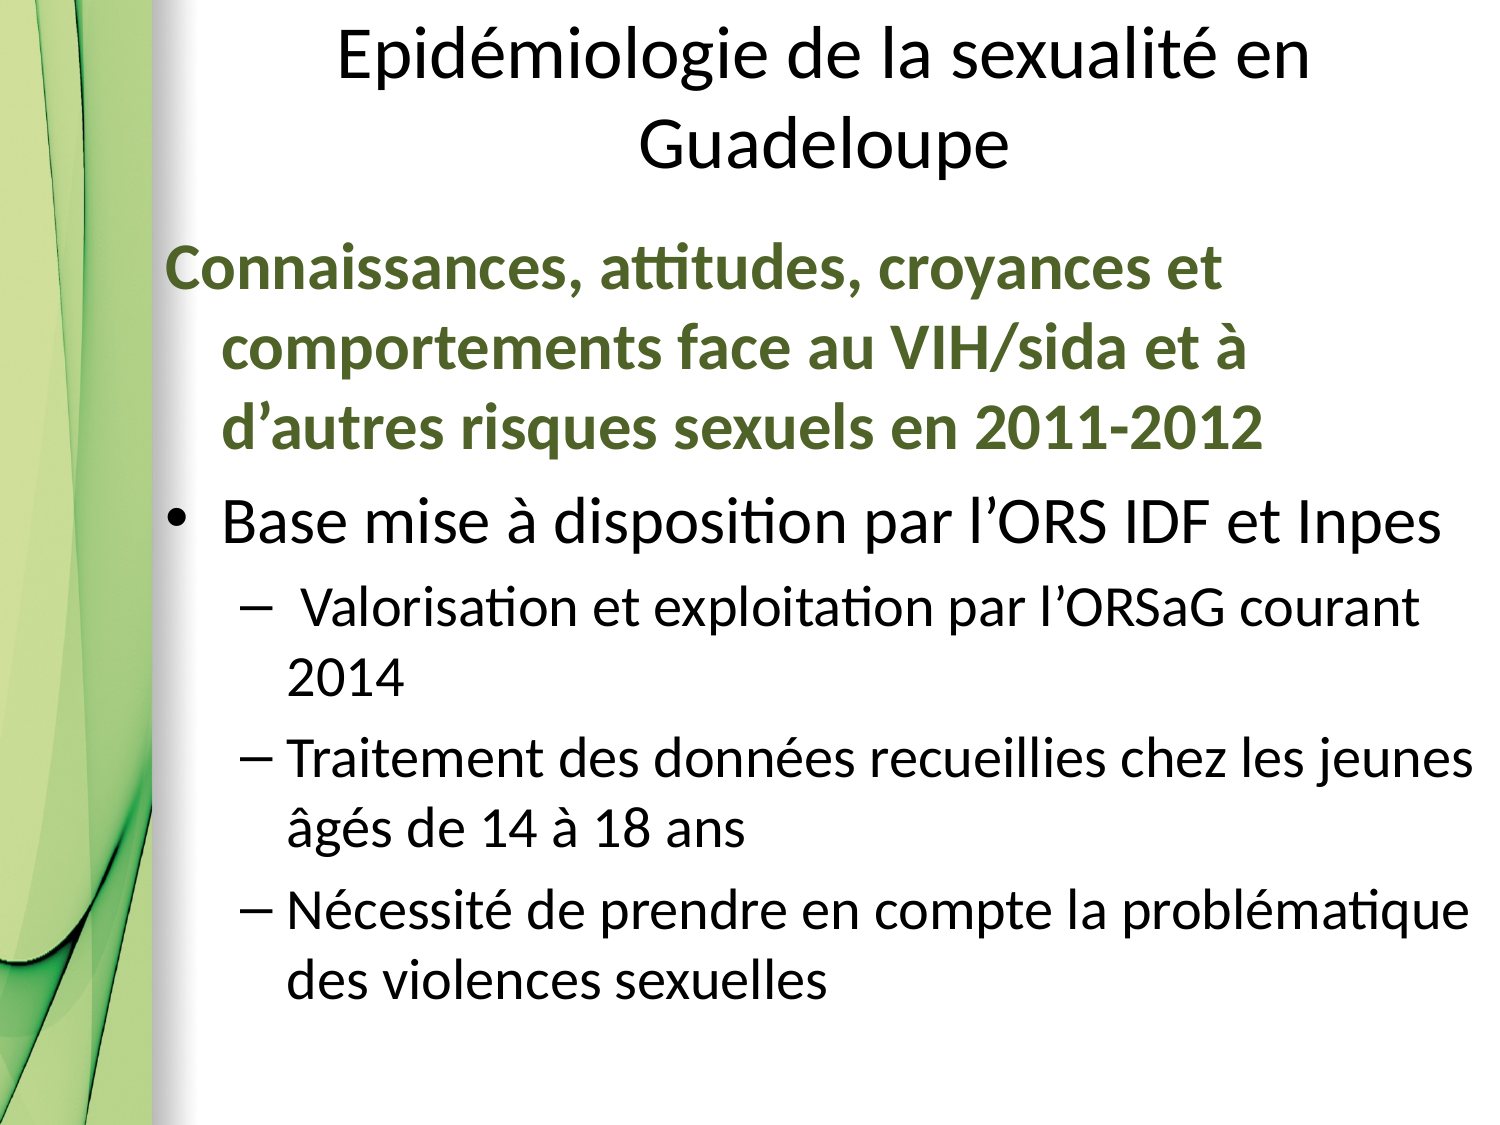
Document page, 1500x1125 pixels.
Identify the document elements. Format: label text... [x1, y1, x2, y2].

picture [0, 0, 219, 1125]
list Connaissances, attitudes, croyances et comportements face au VIH/sida et à d’autres risques sexuels en 2011-2012 Base mise à disposition par l’ORS IDF et Inpes Valorisation et exploitation par l’ORSaG courant 2014 Traitement des données recueillies chez les jeunes âgés de 14 à 18 ans Nécessité de prendre en compte la problématique des violences sexuelles [223, 215, 1500, 1125]
title Epidémiologie de la sexualité en Guadeloupe [220, 0, 1500, 188]
